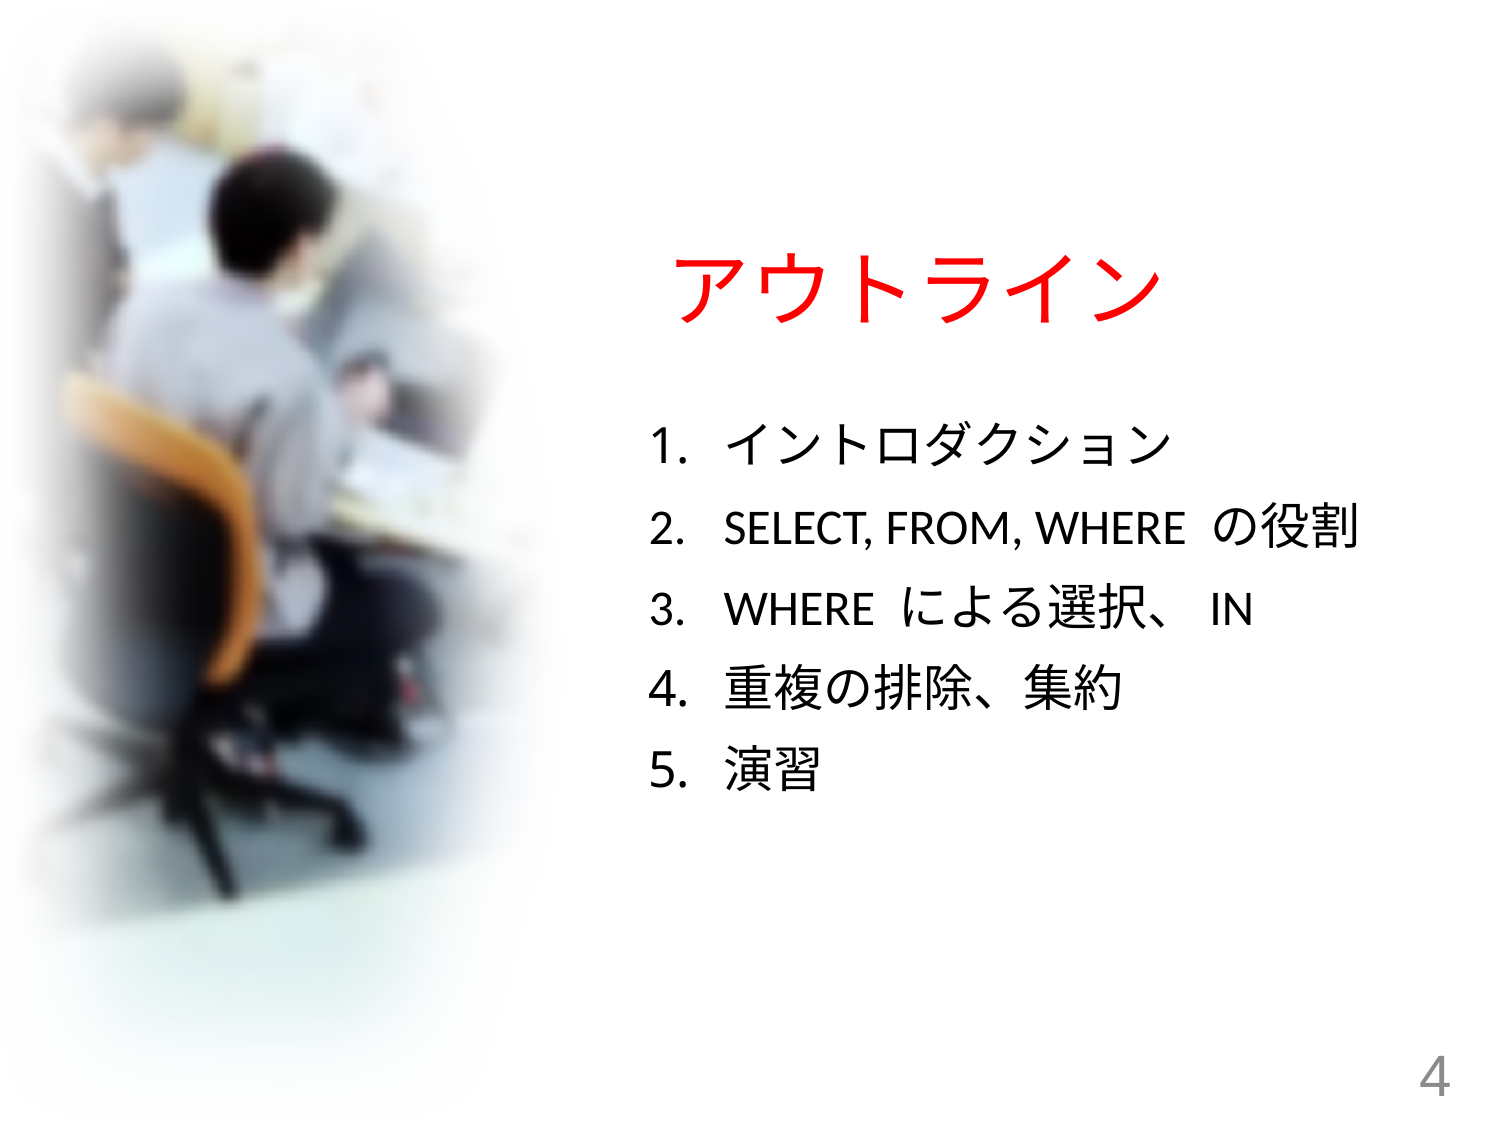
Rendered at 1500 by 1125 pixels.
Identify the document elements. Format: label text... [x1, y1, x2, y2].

picture [0, 0, 573, 1125]
title アウトライン [651, 53, 1421, 347]
list イントロダクション SELECT, FROM, WHERE の役割 WHERE による選択、IN 重複の排除、集約 演習 [633, 406, 1470, 1071]
slide_number 4 [1129, 1042, 1467, 1103]
